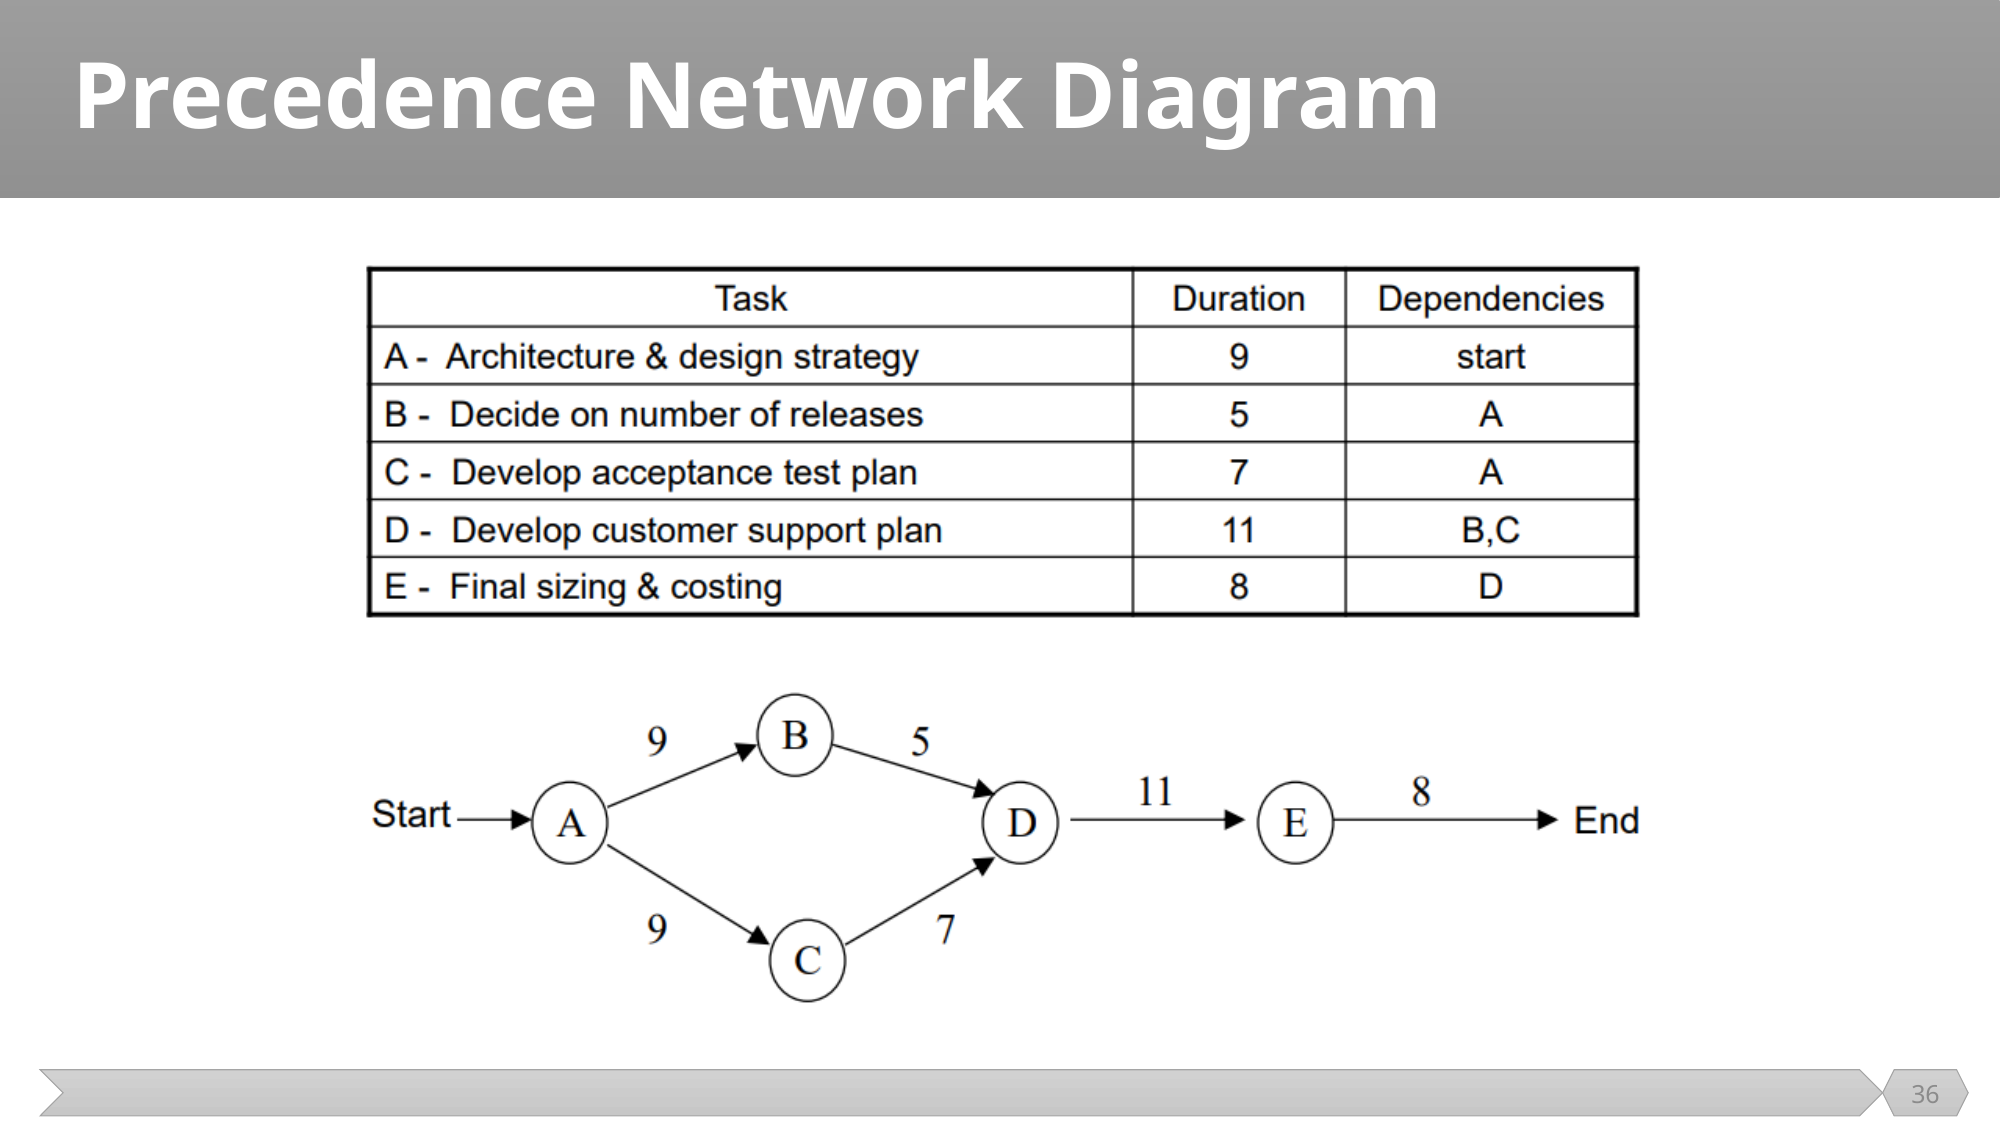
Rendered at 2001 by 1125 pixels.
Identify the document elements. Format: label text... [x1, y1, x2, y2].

title Precedence Network Diagram [56, 0, 1969, 199]
picture [326, 250, 1662, 1013]
slide_number 36 [1882, 1065, 1969, 1125]
